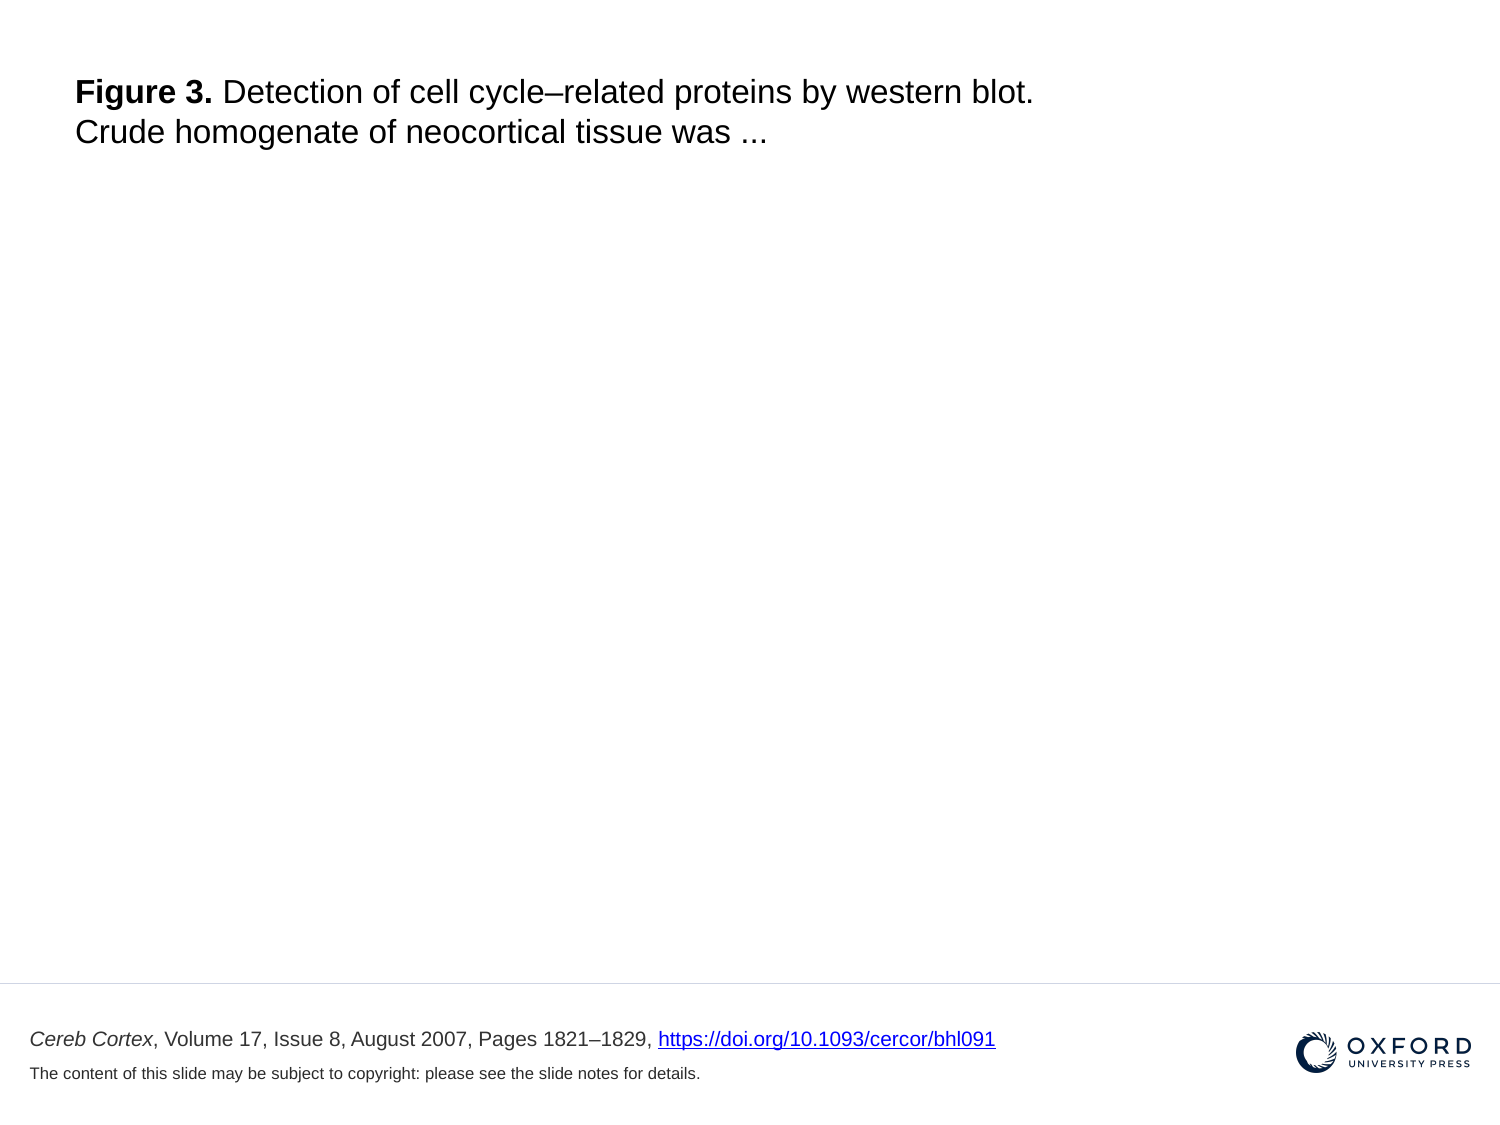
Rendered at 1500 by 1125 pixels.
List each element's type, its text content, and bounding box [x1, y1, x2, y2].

title Figure 3. Detection of cell cycle–related proteins by western blot. Crude homogenate of neocortical tissue was ... [75, 69, 1078, 171]
footer Cereb Cortex, Volume 17, Issue 8, August 2007, Pages 1821–1829, https://doi.org/10.1093/cercor/bhl091 The content of this slide may be subject to copyright: please see the slide notes for details. [0, 983, 1260, 1125]
picture [1296, 1032, 1471, 1073]
